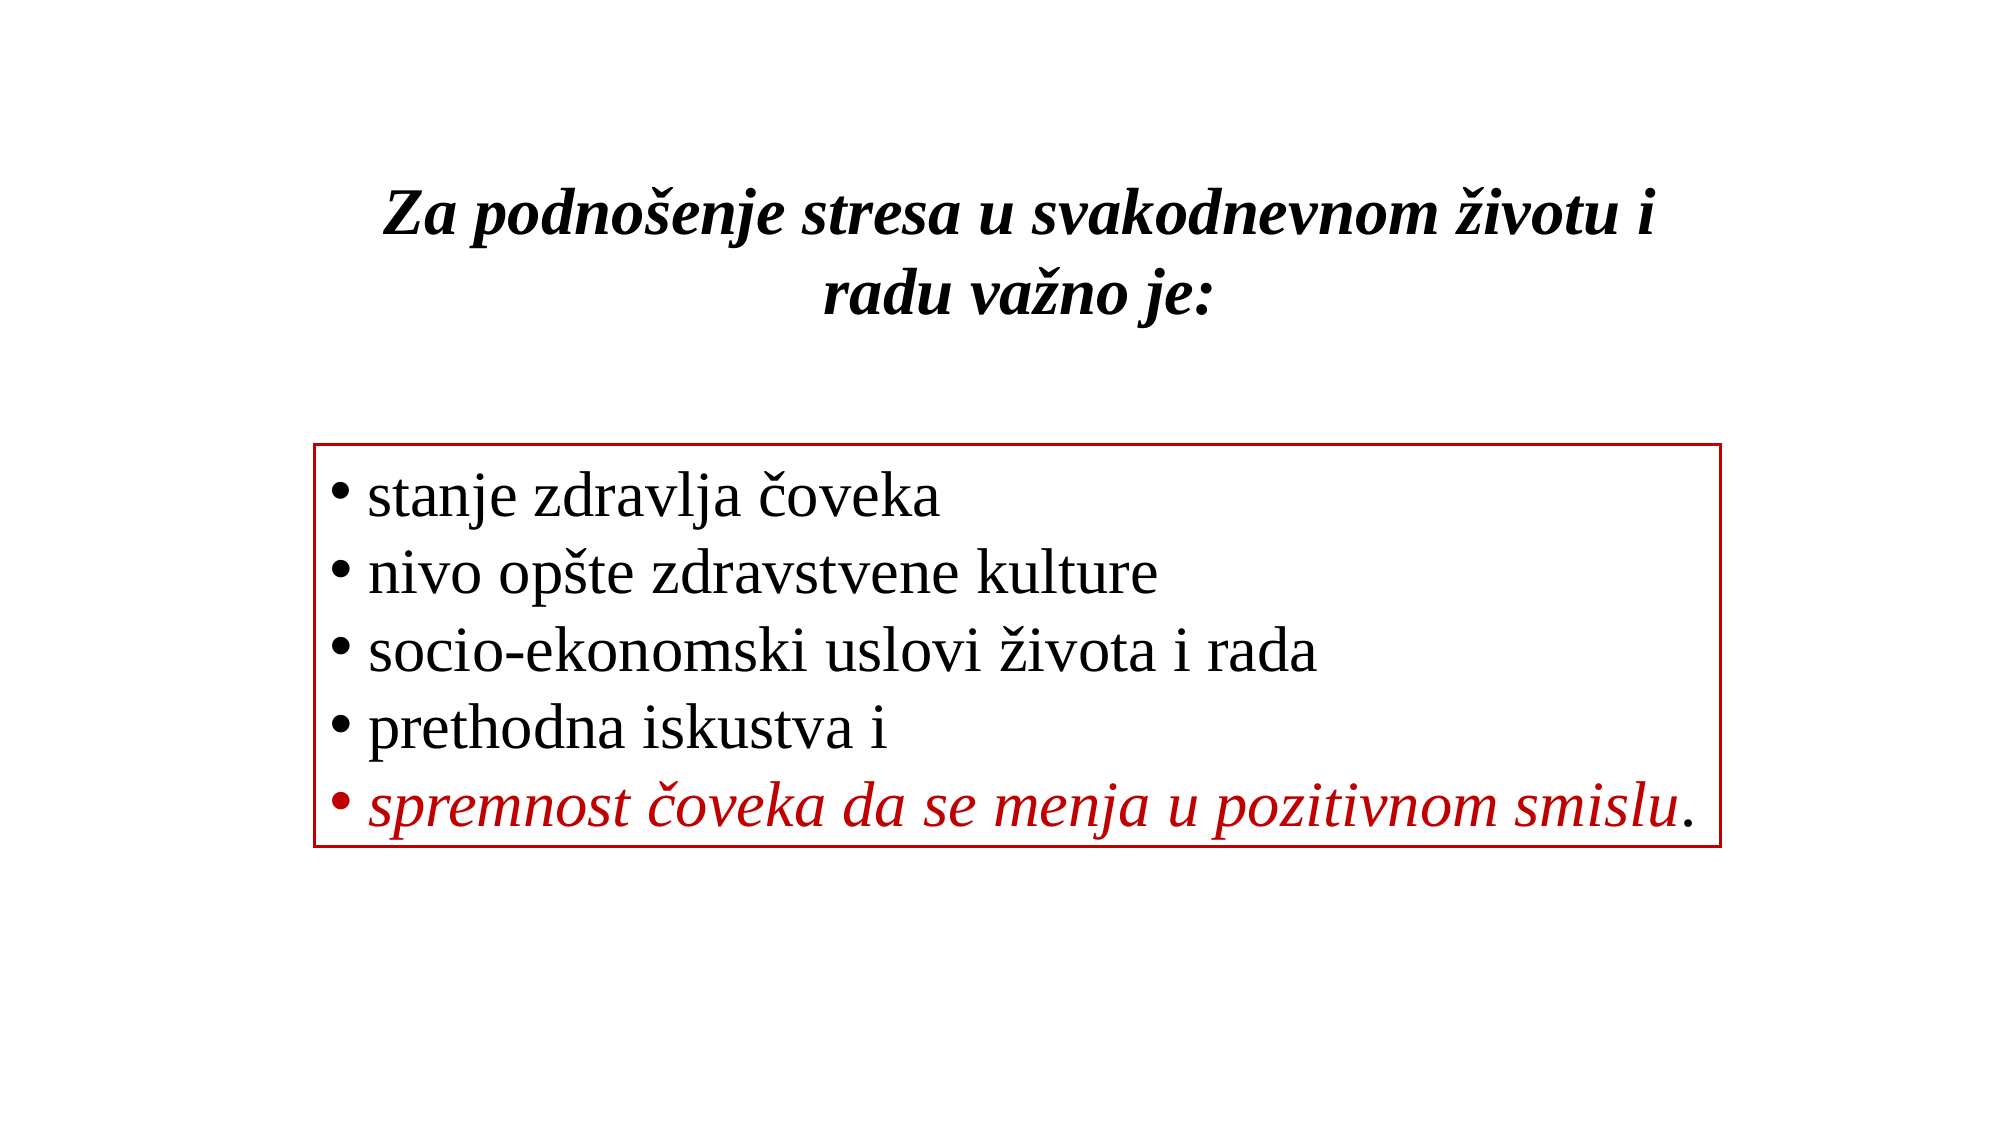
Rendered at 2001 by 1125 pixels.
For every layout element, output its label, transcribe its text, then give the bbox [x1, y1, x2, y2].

text_box stanje zdravlja čoveka nivo opšte zdravstvene kulture socio-ekonomski uslovi života i rada prethodna iskustva i spremnost čoveka da se menja u pozitivnom smislu. [314, 443, 1721, 847]
text_box Za podnošenje stresa u svakodnevnom životu i radu važno je: [314, 160, 1727, 336]
